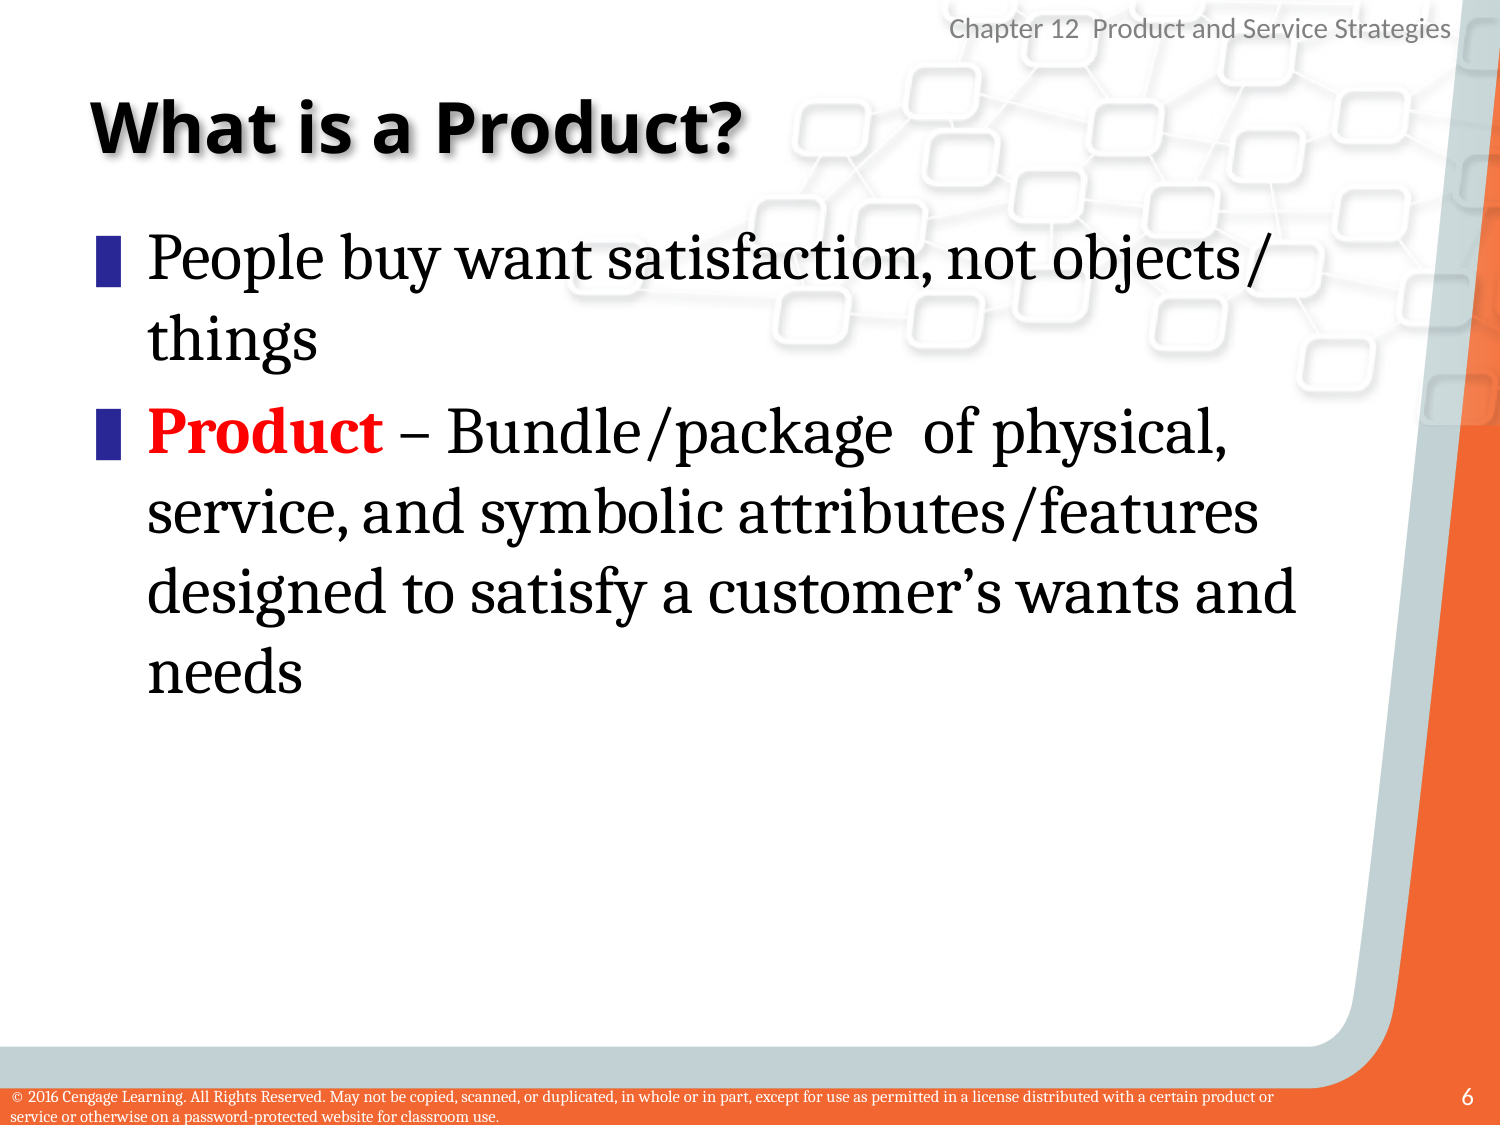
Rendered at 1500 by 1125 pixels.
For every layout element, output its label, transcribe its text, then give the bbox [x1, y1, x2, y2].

slide_number 6 [1139, 1065, 1490, 1125]
list People buy want satisfaction, not objects/ things Product – Bundle/package of physical, service, and symbolic attributes/features designed to satisfy a customer’s wants and needs [75, 205, 1425, 980]
title What is a Product? [75, 45, 1425, 205]
picture [0, 0, 1500, 1125]
